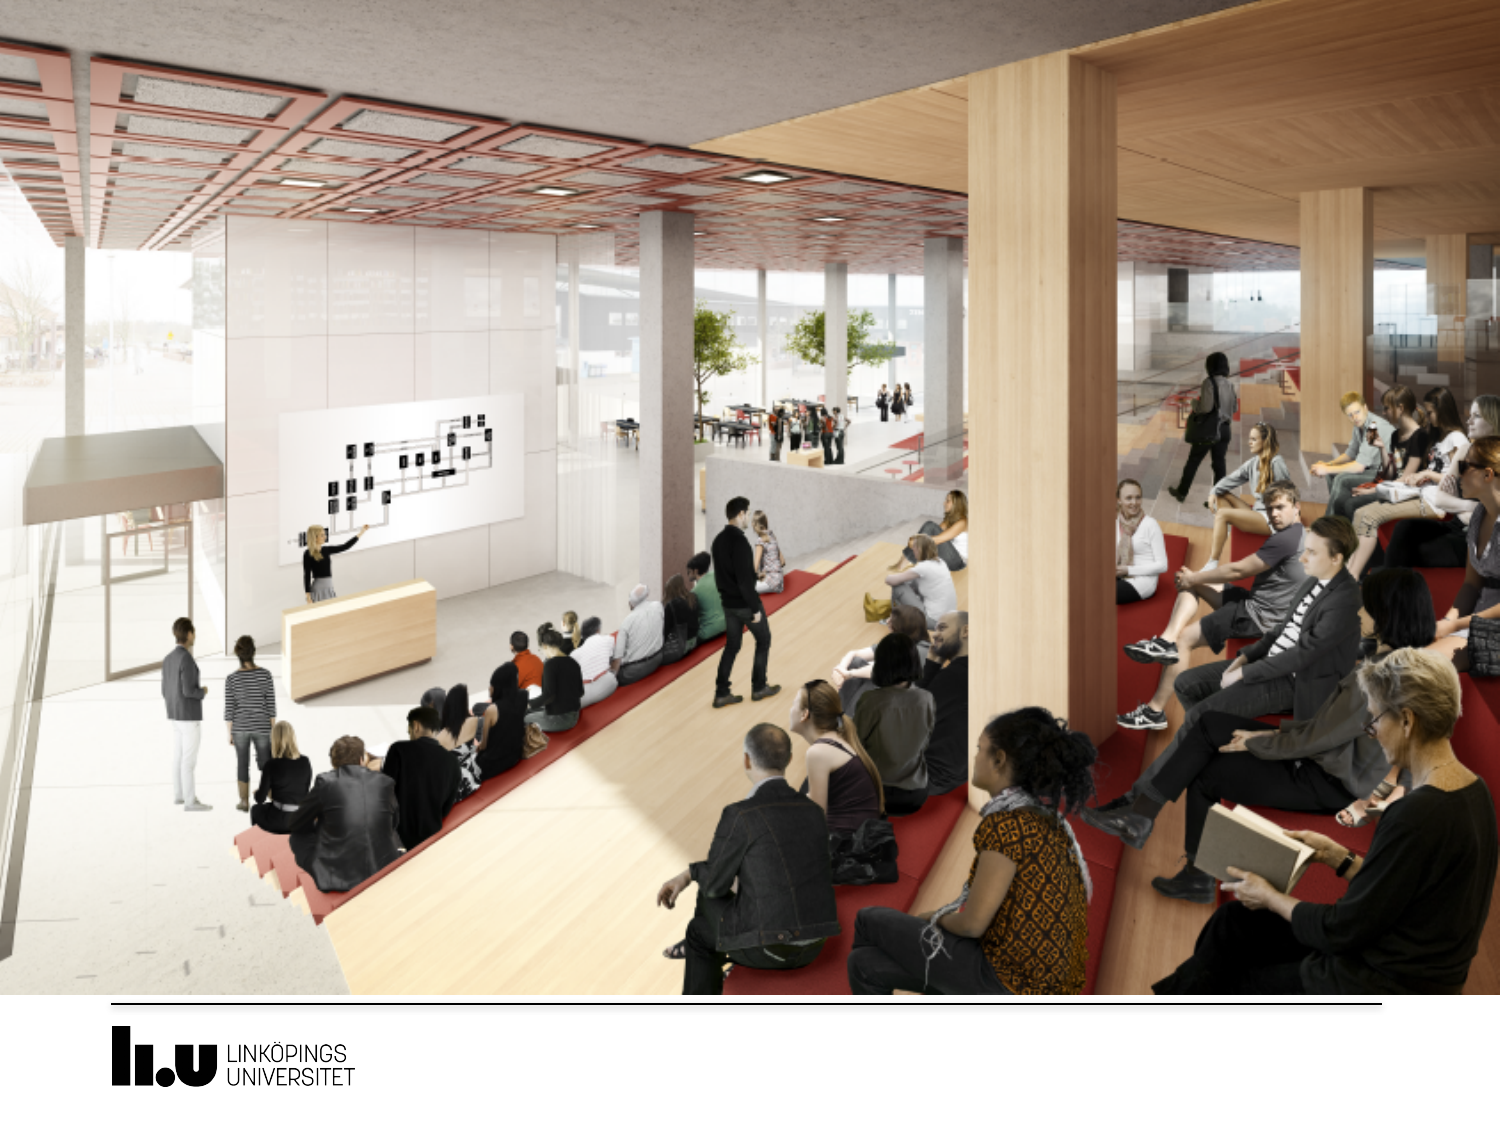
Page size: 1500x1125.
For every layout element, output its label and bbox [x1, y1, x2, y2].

picture [112, 1026, 355, 1087]
picture [0, 0, 1500, 995]
